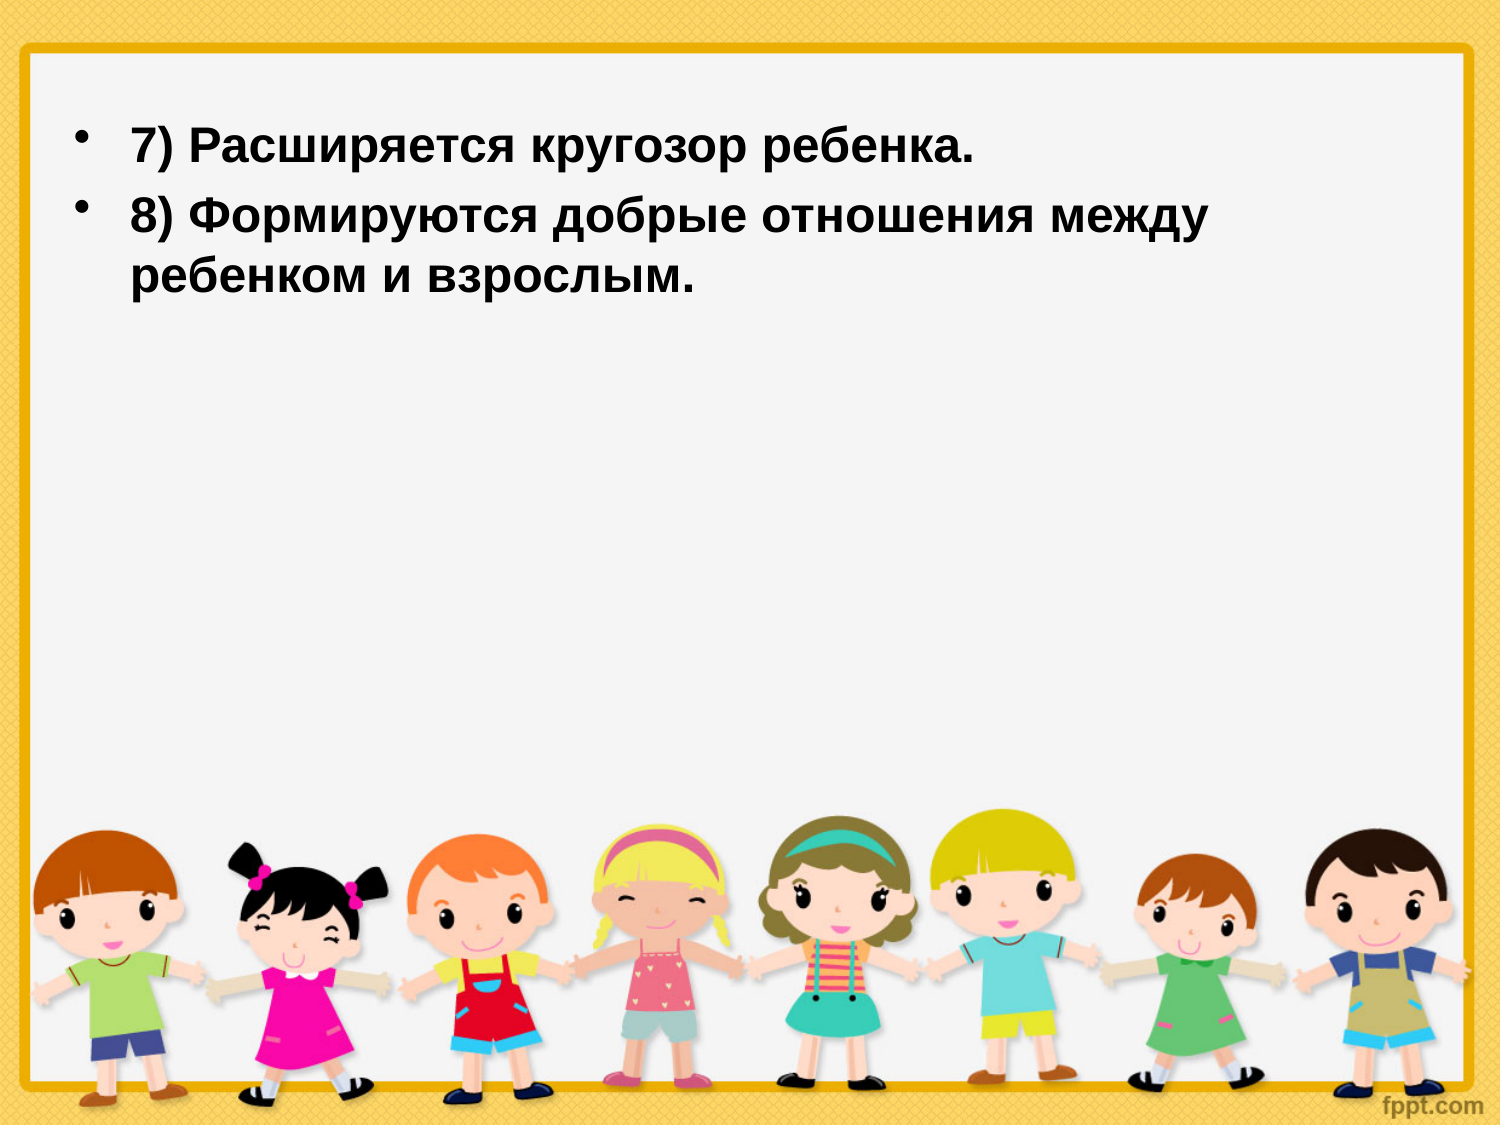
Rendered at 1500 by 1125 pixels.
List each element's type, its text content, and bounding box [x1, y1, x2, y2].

list 7) Расширяется кругозор ребенка. 8) Формируются добрые отношения между ребенком и взрослым. [58, 105, 1409, 849]
picture [0, 0, 1500, 1125]
